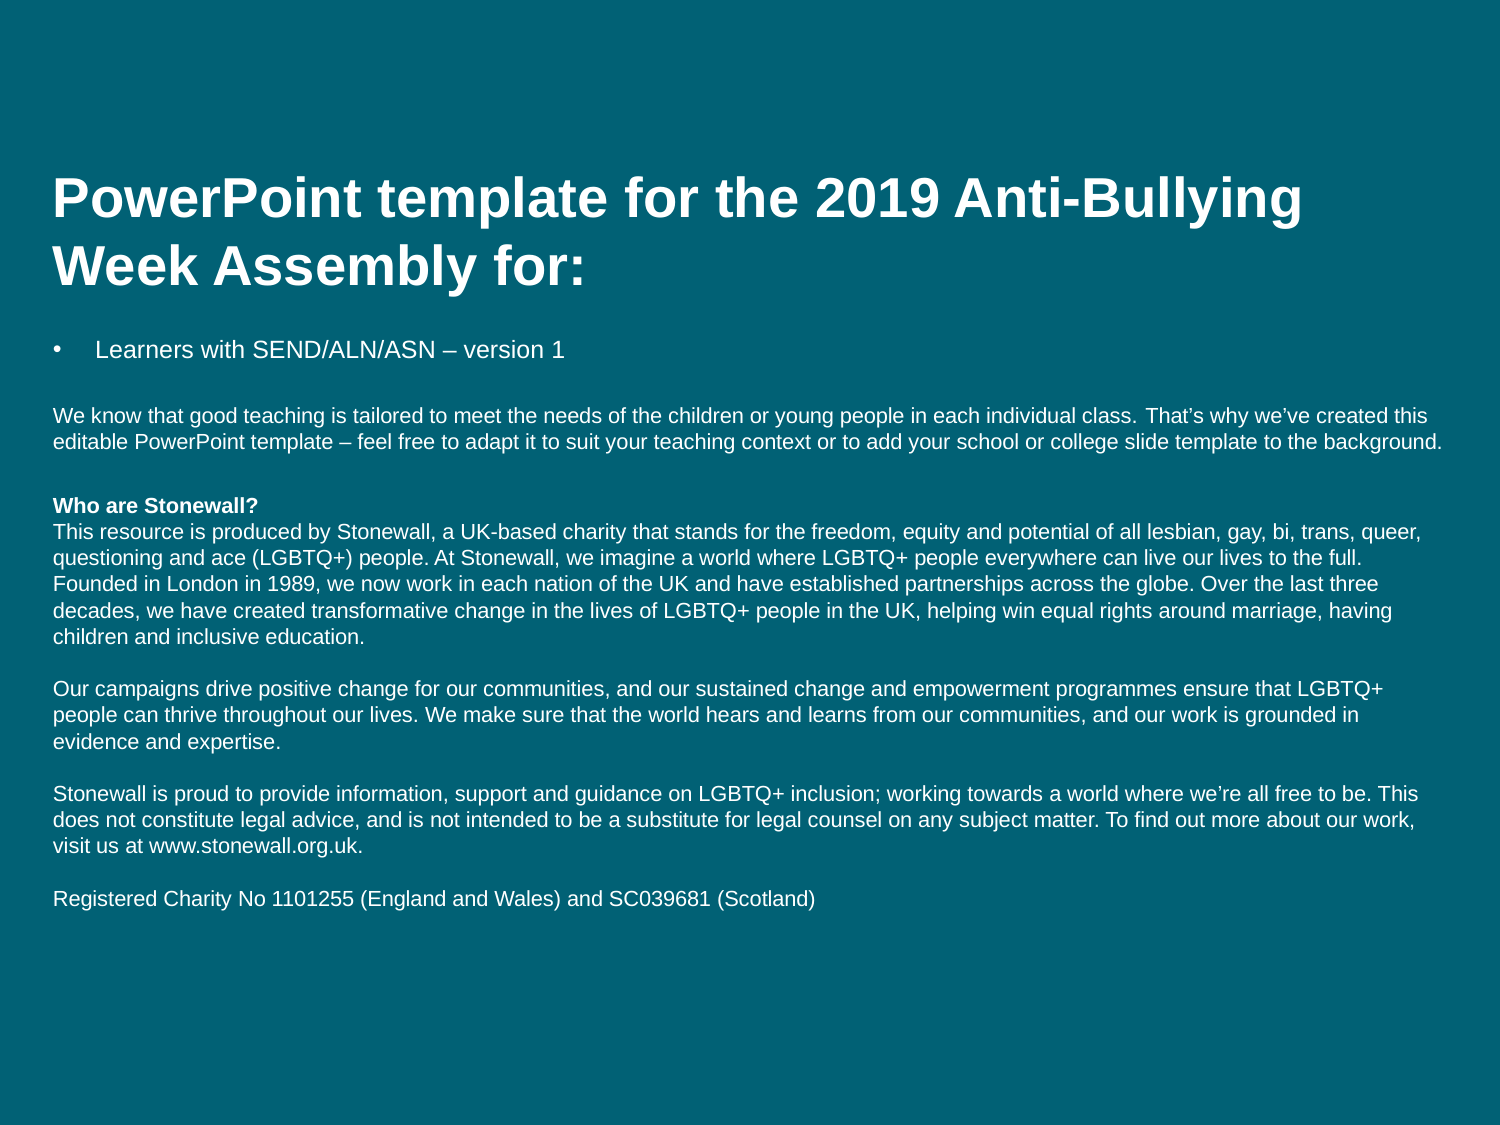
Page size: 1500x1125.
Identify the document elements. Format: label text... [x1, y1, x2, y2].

text_box PowerPoint template for the 2019 Anti-Bullying Week Assembly for: Learners with SEND/ALN/ASN – version 1 We know that good teaching is tailored to meet the needs of the children or young people in each individual class. That’s why we’ve created this editable PowerPoint template – feel free to adapt it to suit your teaching context or to add your school or college slide template to the background. Who are Stonewall? This resource is produced by Stonewall, a UK-based charity that stands for the freedom, equity and potential of all lesbian, gay, bi, trans, queer, questioning and ace (LGBTQ+) people. At Stonewall, we imagine a world where LGBTQ+ people everywhere can live our lives to the full. Founded in London in 1989, we now work in each nation of the UK and have established partnerships across the globe. Over the last three decades, we have created transformative change in the lives of LGBTQ+ people in the UK, helping win equal rights around marriage, having children and inclusive education. Our campaigns drive positive change for our communities, and our sustained change and empowerment programmes ensure that LGBTQ+ people can thrive throughout our lives. We make sure that the world hears and learns from our communities, and our work is grounded in evidence and expertise. Stonewall is proud to provide information, support and guidance on LGBTQ+ inclusion; working towards a world where we’re all free to be. This does not constitute legal advice, and is not intended to be a substitute for legal counsel on any subject matter. To find out more about our work, visit us at www.stonewall.org.uk. Registered Charity No 1101255 (England and Wales) and SC039681 (Scotland) [47, 154, 1453, 919]
